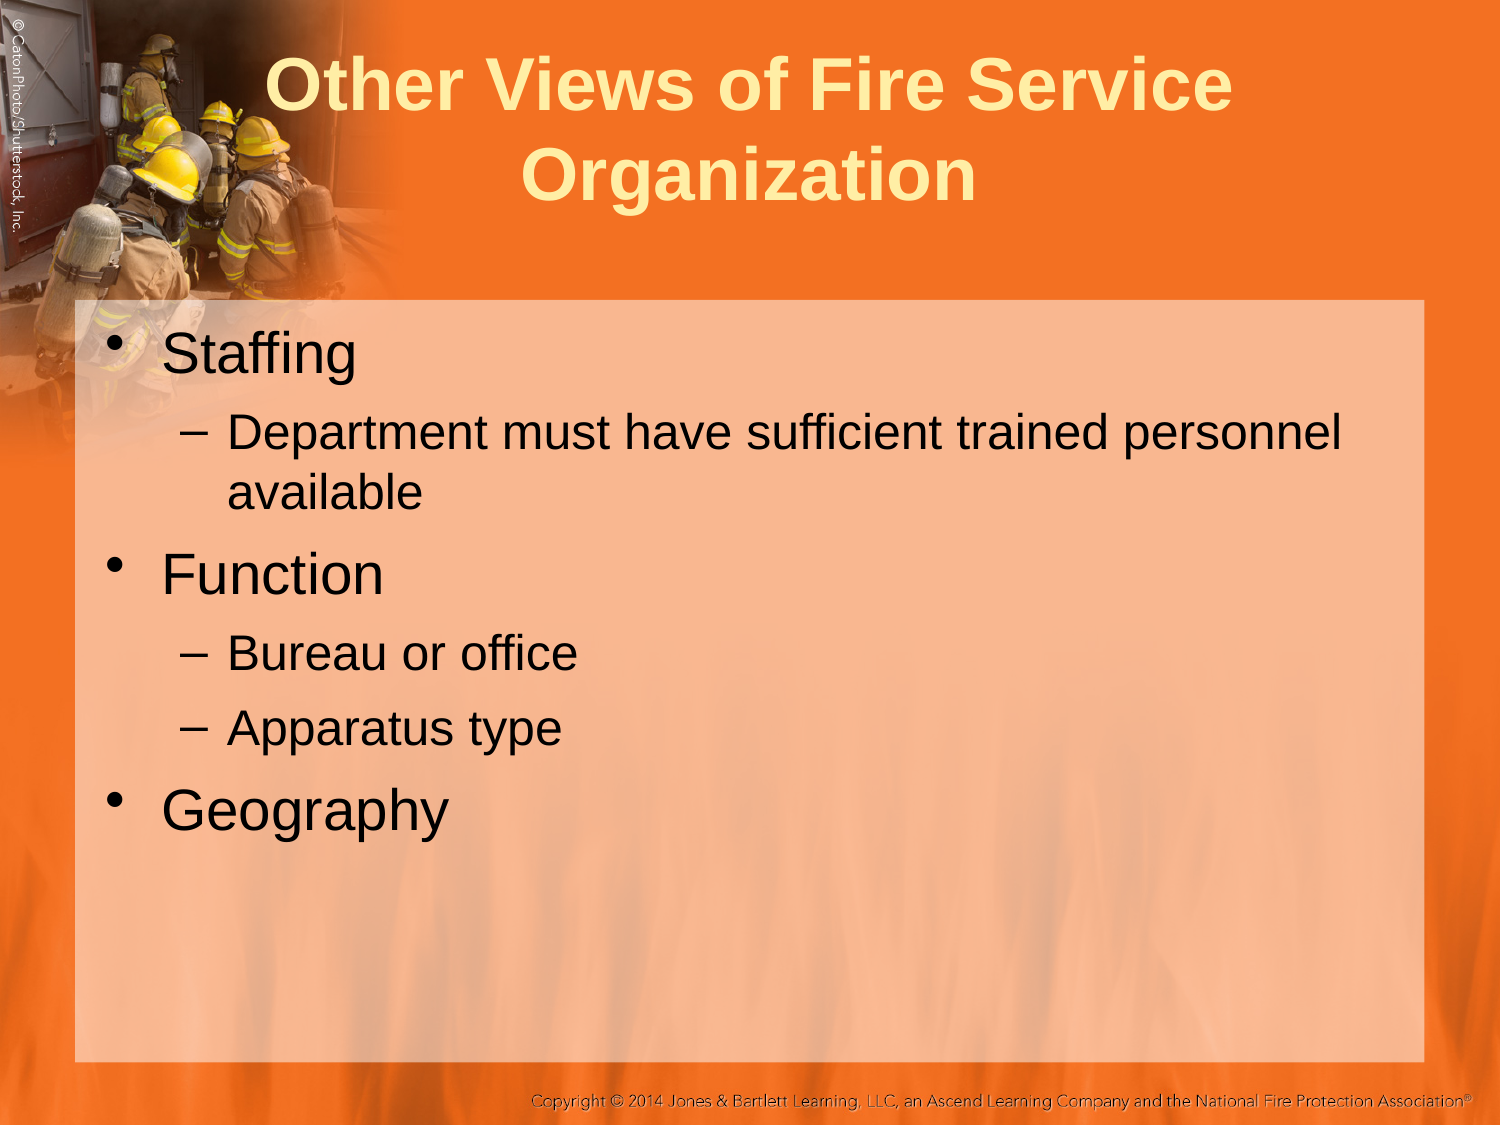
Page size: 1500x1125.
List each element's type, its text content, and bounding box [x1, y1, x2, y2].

picture [0, 0, 1500, 1125]
title Other Views of Fire Service Organization [75, 37, 1425, 213]
list Staffing Department must have sufficient trained personnel available Function Bureau or office Apparatus type Geography [75, 299, 1425, 1063]
